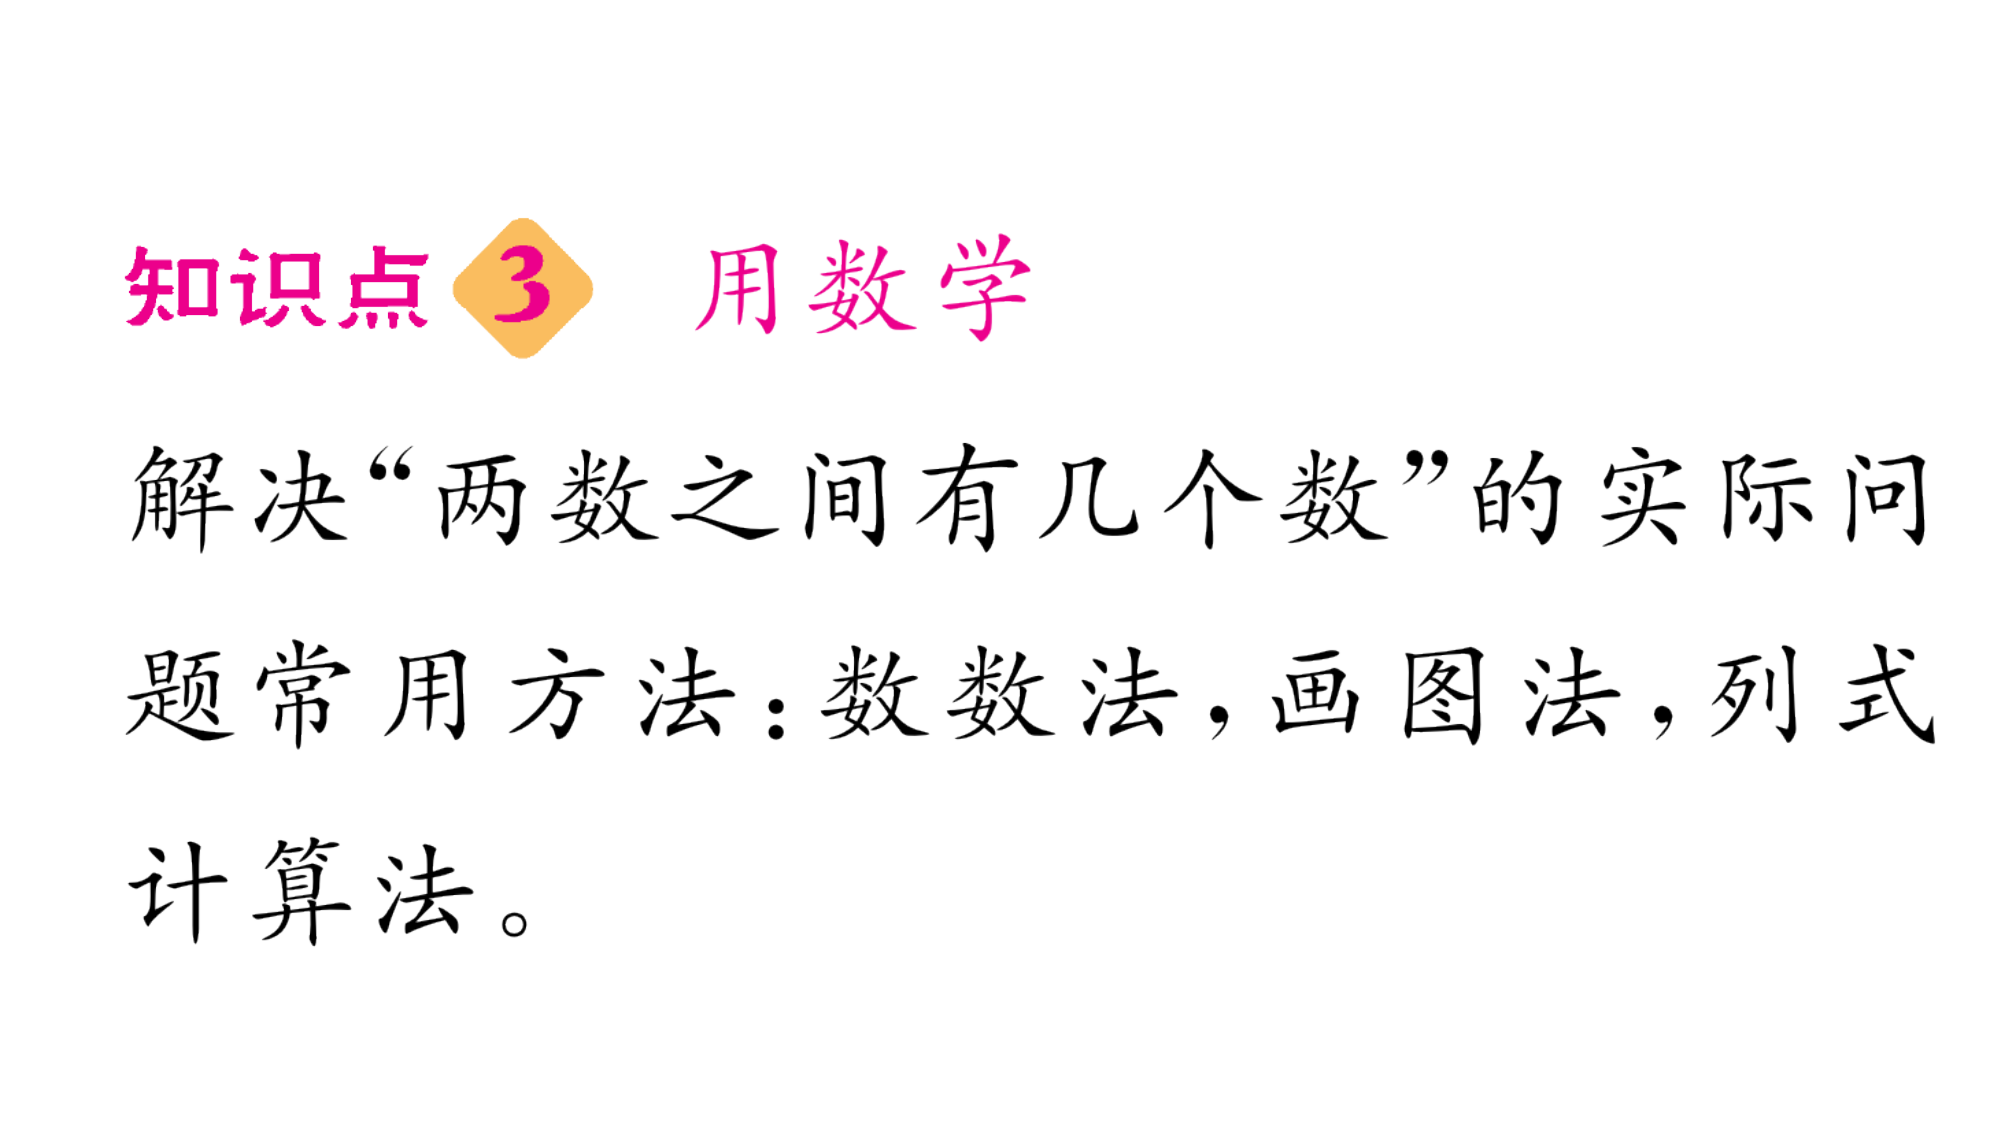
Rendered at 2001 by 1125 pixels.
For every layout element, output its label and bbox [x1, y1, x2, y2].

picture [118, 177, 2000, 979]
